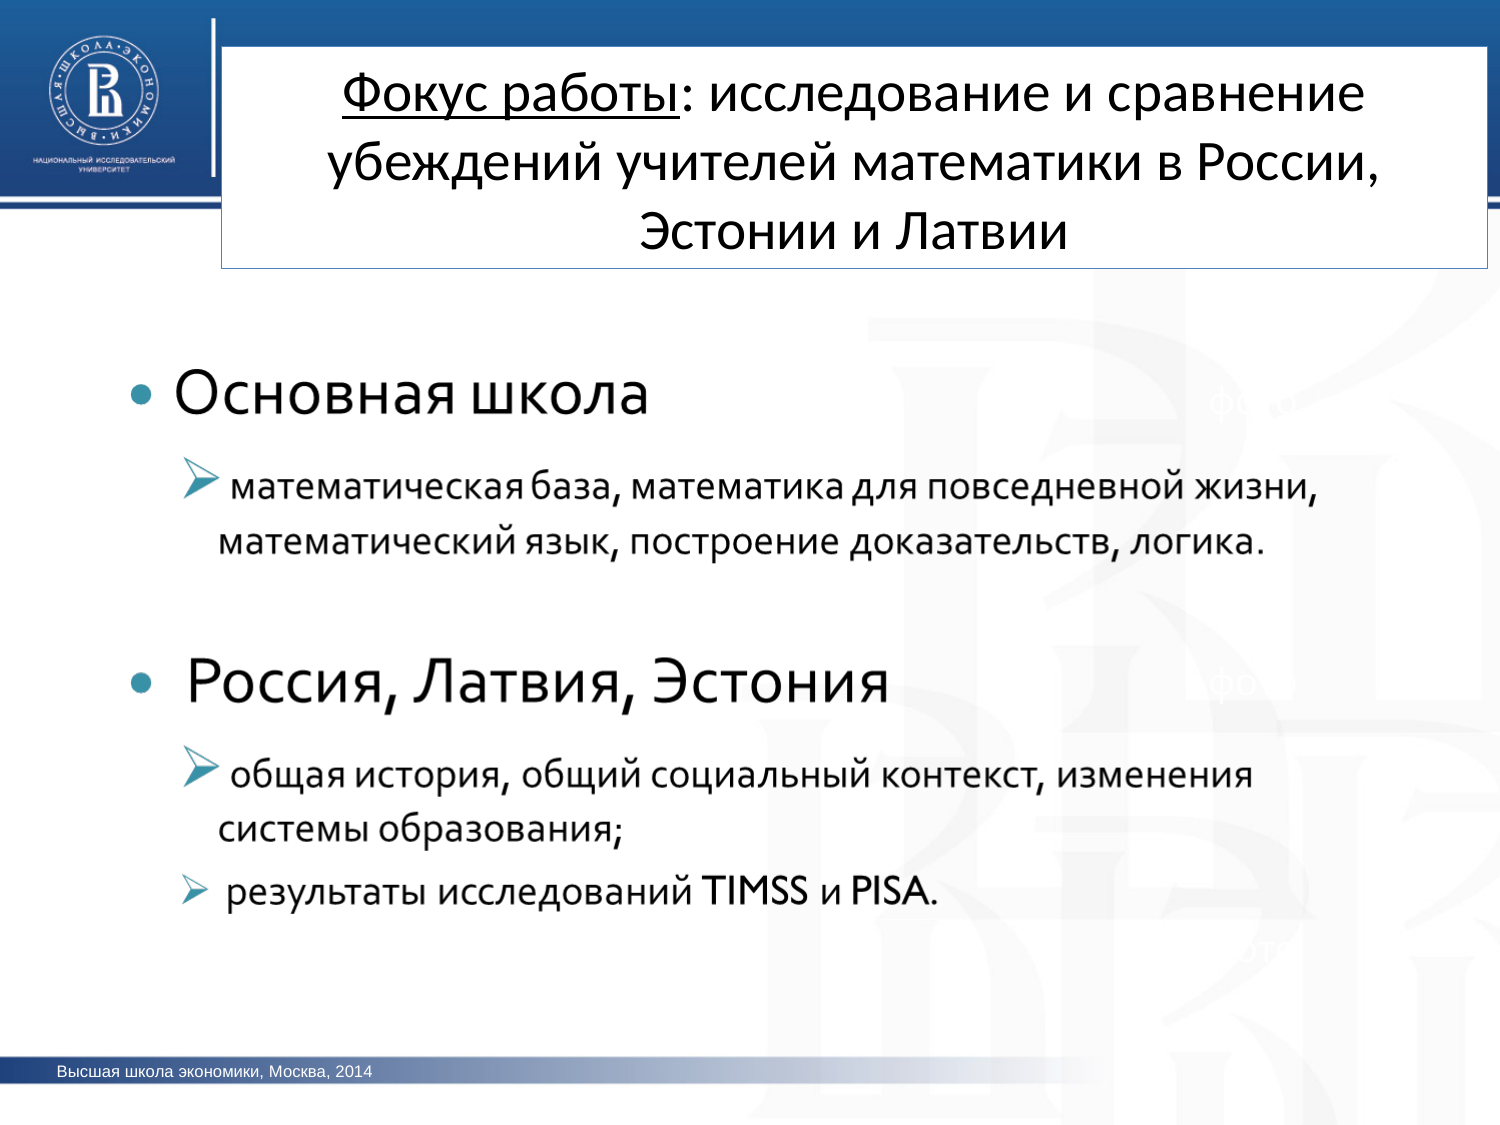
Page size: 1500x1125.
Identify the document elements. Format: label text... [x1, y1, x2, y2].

text_box Высшая школа экономики, Москва, 2014 [41, 1053, 722, 1095]
title Фокус работы: исследование и сравнение убеждений учителей математики в России, Эстонии и Латвии [220, 44, 1489, 271]
picture [0, 0, 1500, 1125]
